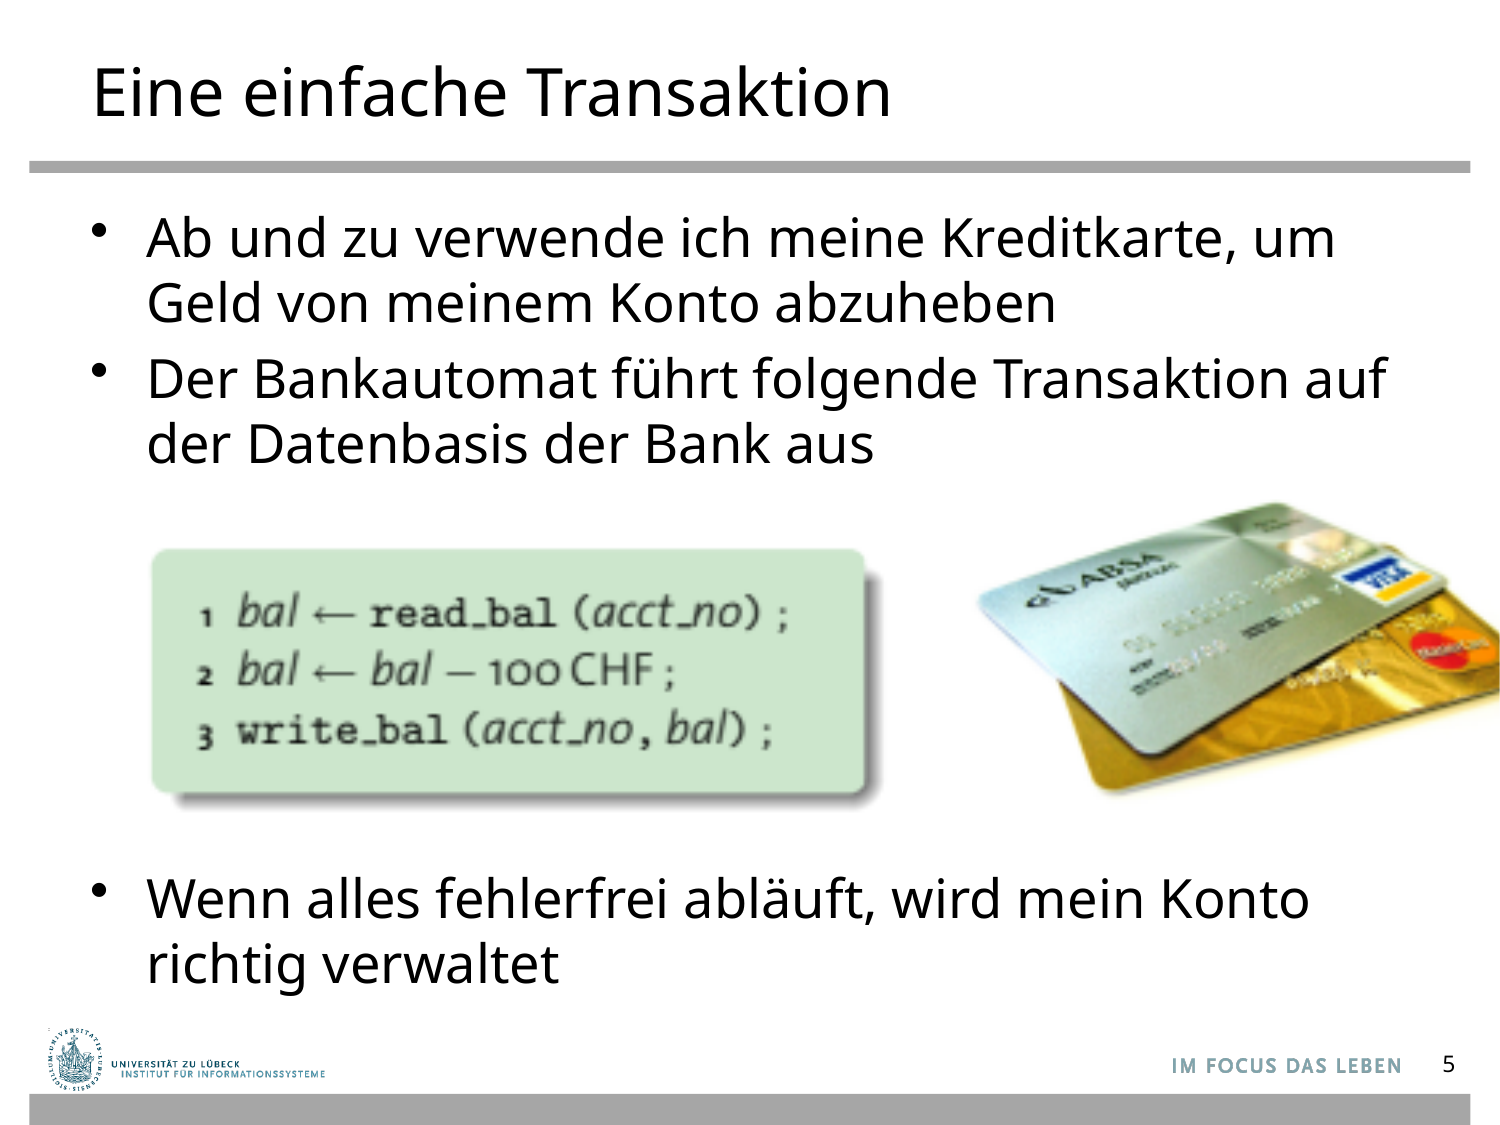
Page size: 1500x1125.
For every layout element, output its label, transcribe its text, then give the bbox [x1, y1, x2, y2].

list Ab und zu verwende ich meine Kreditkarte, um Geld von meinem Konto abzuheben Der Bankautomat führt folgende Transaktion auf der Datenbasis der Bank aus Wenn alles fehlerfrei abläuft, wird mein Konto richtig verwaltet [75, 196, 1425, 1012]
picture [137, 498, 1500, 852]
picture [1173, 1058, 1305, 1073]
title Eine einfache Transaktion [76, 42, 1427, 126]
slide_number 5 [1305, 1050, 1471, 1083]
